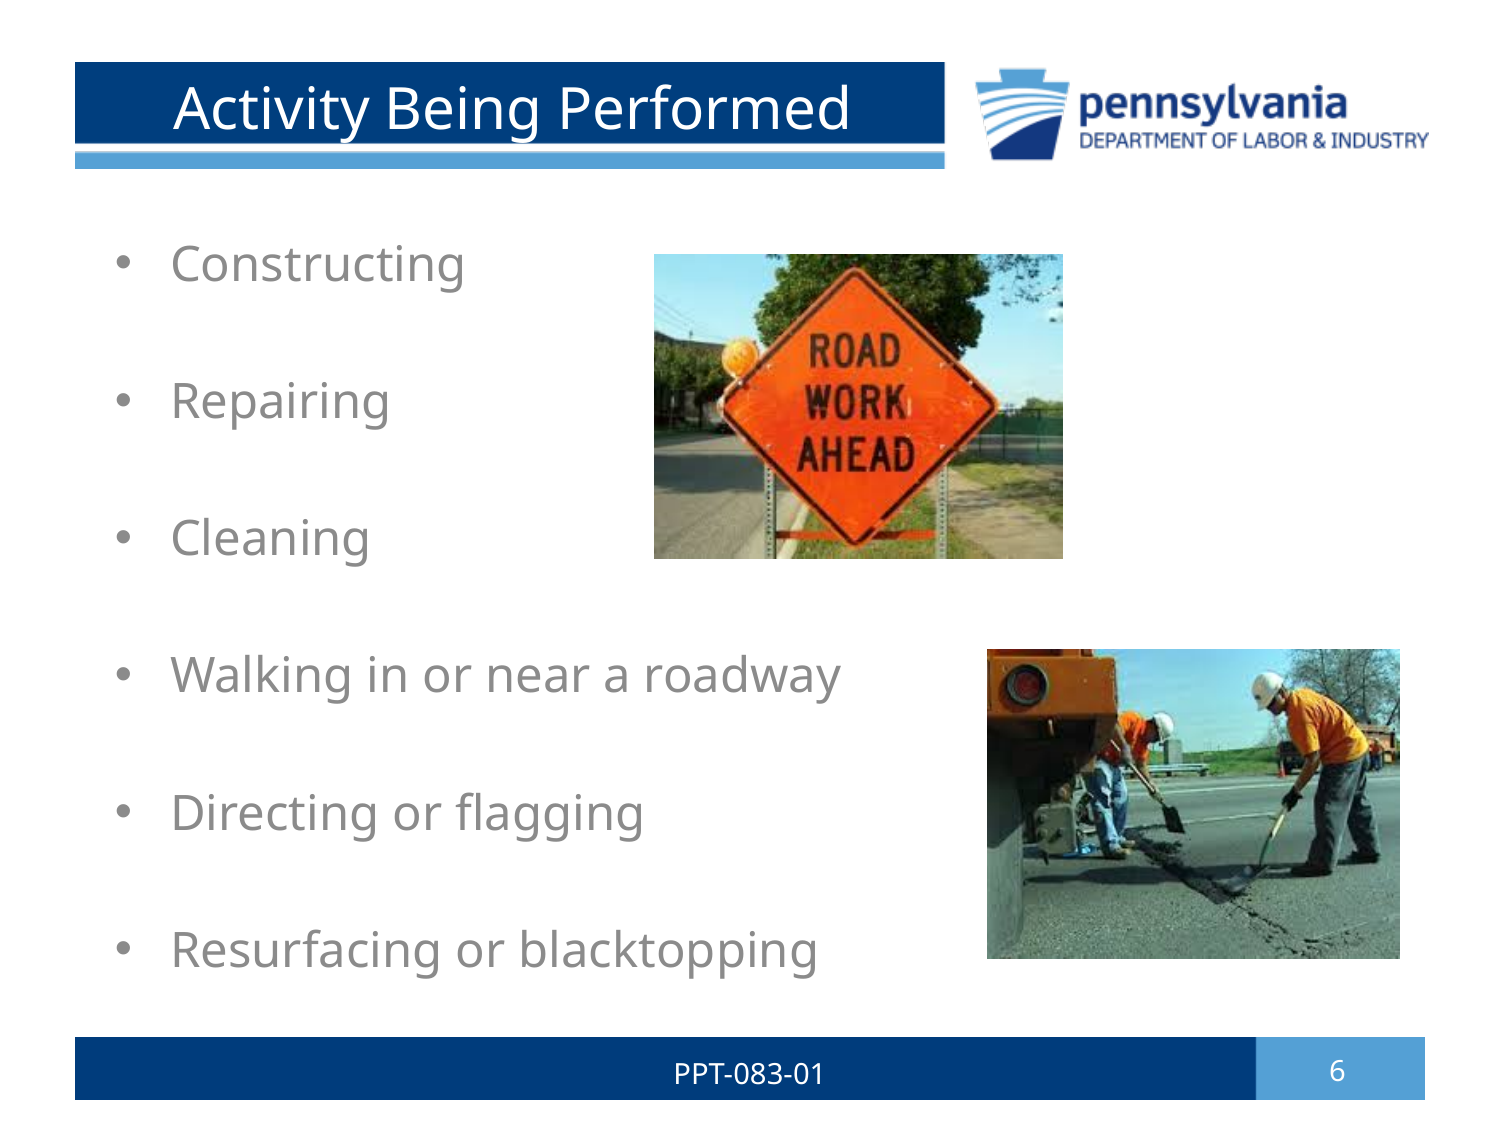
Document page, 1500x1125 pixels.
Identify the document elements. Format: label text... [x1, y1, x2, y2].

subtitle Constructing Repairing Cleaning Walking in or near a roadway Directing or flagging Resurfacing or blacktopping [99, 224, 1400, 988]
picture [653, 254, 1063, 560]
picture [75, 1037, 1425, 1100]
title Activity Being Performed [75, 62, 950, 150]
slide_number 6 [1250, 1042, 1425, 1103]
footer PPT-083-01 [512, 1042, 988, 1103]
picture [75, 62, 1429, 169]
picture [987, 649, 1401, 960]
